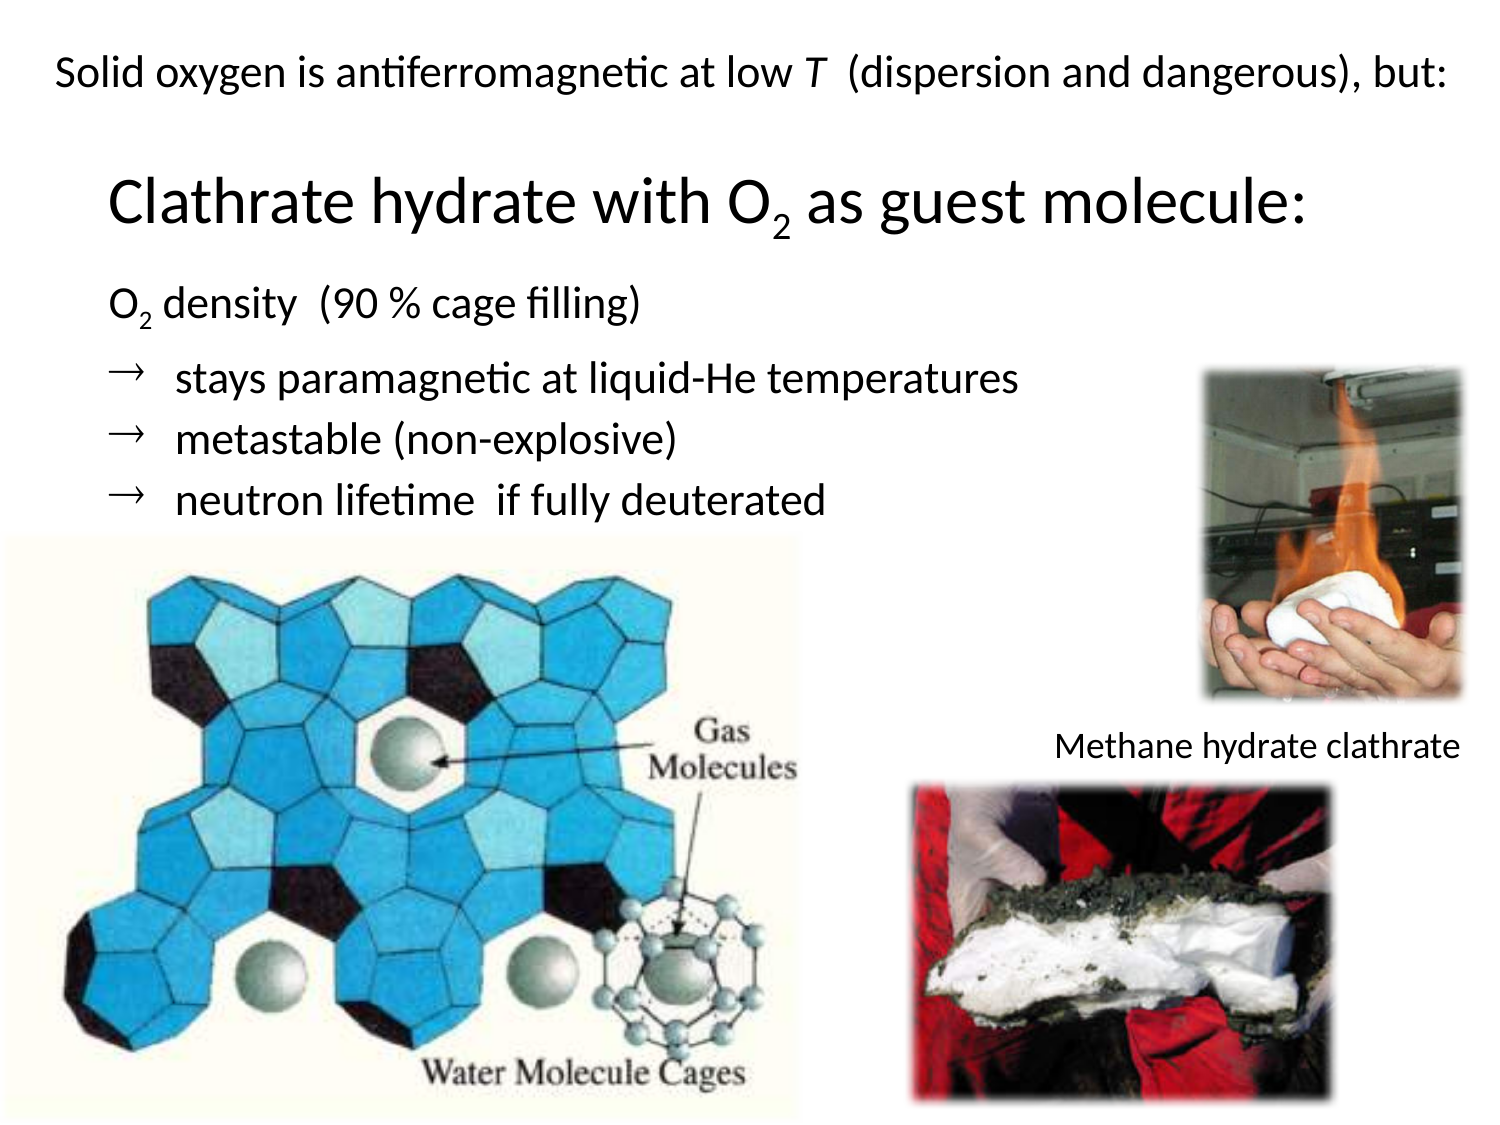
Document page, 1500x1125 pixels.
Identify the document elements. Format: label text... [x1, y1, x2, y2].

text_box Methane hydrate clathrate [1039, 714, 1477, 774]
text_box Solid oxygen is antiferromagnetic at low T (dispersion and dangerous), but: [40, 33, 1464, 104]
picture [1194, 361, 1471, 709]
picture [0, 531, 803, 1123]
picture [903, 775, 1341, 1110]
